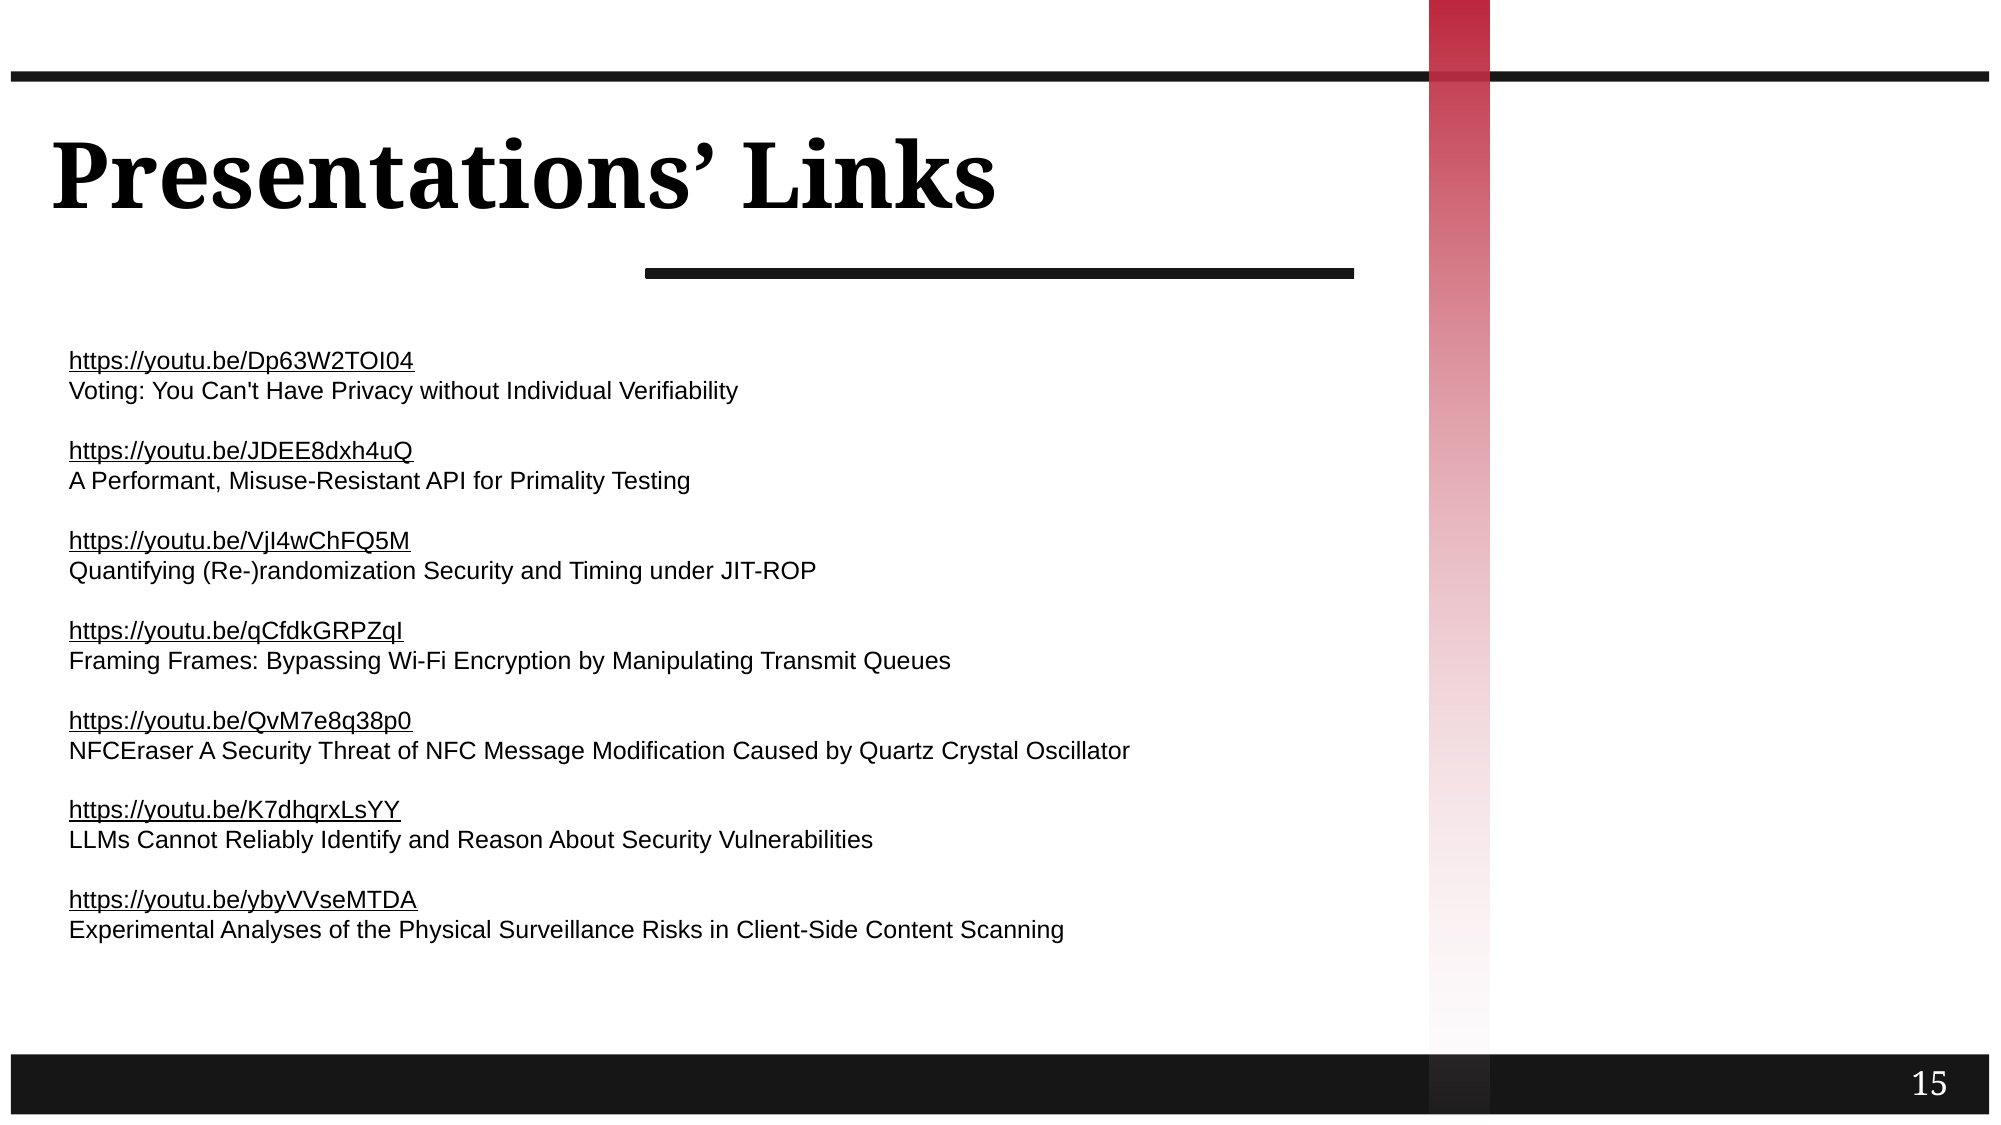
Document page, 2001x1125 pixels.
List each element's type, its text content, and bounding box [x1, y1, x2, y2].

title Presentations’ Links [36, 111, 1964, 247]
slide_number 15 [1862, 1054, 1964, 1115]
text_box https://youtu.be/Dp63W2TOI04 Voting: You Can't Have Privacy without Individual Verifiability https://youtu.be/JDEE8dxh4uQ A Performant, Misuse-Resistant API for Primality Testing https://youtu.be/VjI4wChFQ5M Quantifying (Re-)randomization Security and Timing under JIT-ROP https://youtu.be/qCfdkGRPZqI Framing Frames: Bypassing Wi-Fi Encryption by Manipulating Transmit Queues https://youtu.be/QvM7e8q38p0 NFCEraser A Security Threat of NFC Message Modification Caused by Quartz Crystal Oscillator https://youtu.be/K7dhqrxLsYY LLMs Cannot Reliably Identify and Reason About Security Vulnerabilities https://youtu.be/ybyVVseMTDA Experimental Analyses of the Physical Surveillance Risks in Client-Side Content Scanning [54, 337, 1425, 1125]
